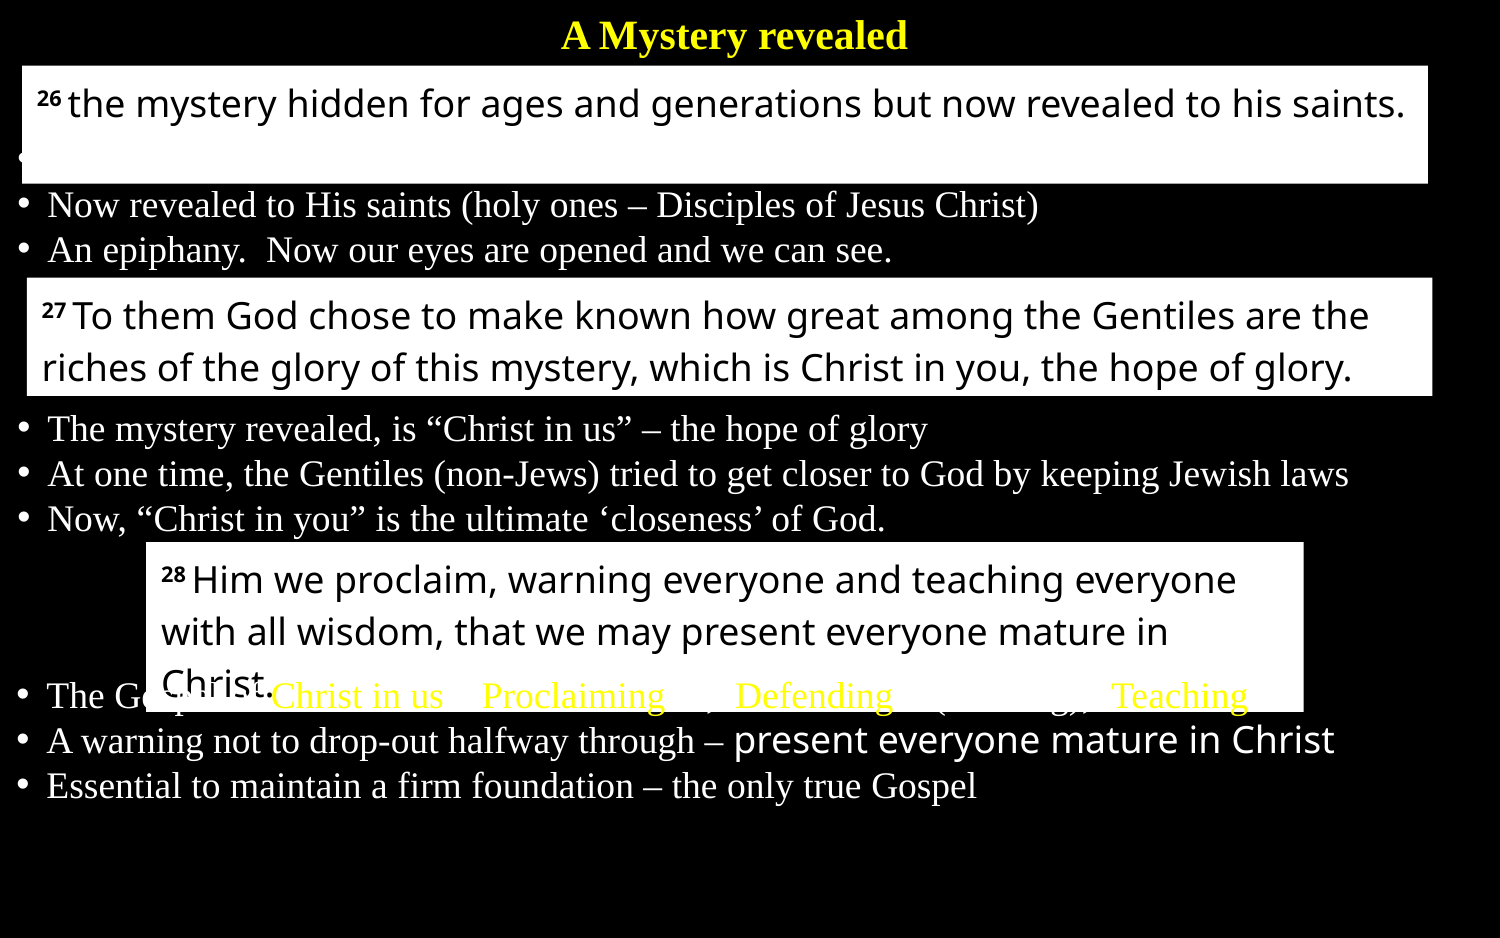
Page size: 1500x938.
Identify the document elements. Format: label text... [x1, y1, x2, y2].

text_box 28 Him we proclaim, warning everyone and teaching everyone with all wisdom, that we may present everyone mature in Christ. [146, 542, 1304, 664]
text_box The mystery revealed, is “Christ in us” – the hope of glory At one time, the Gentiles (non-Jews) tried to get closer to God by keeping Jewish laws Now, “Christ in you” is the ultimate ‘closeness’ of God. [2, 396, 1474, 547]
text_box 26 the mystery hidden for ages and generations but now revealed to his saints. [22, 65, 1428, 184]
text_box A Mystery revealed [41, 0, 1428, 65]
text_box God’s eternal plan of salvation was being worked out through the history of Israel Now revealed to His saints (holy ones – Disciples of Jesus Christ) An epiphany. Now our eyes are opened and we can see. [2, 127, 1474, 278]
text_box The Gospel of Christ in us – Proclaiming it ; Defending it (warning); Teaching it A warning not to drop-out halfway through – present everyone mature in Christ Essential to maintain a firm foundation – the only true Gospel [1, 664, 1473, 814]
text_box 27 To them God chose to make known how great among the Gentiles are the riches of the glory of this mystery, which is Christ in you, the hope of glory. [26, 277, 1433, 396]
